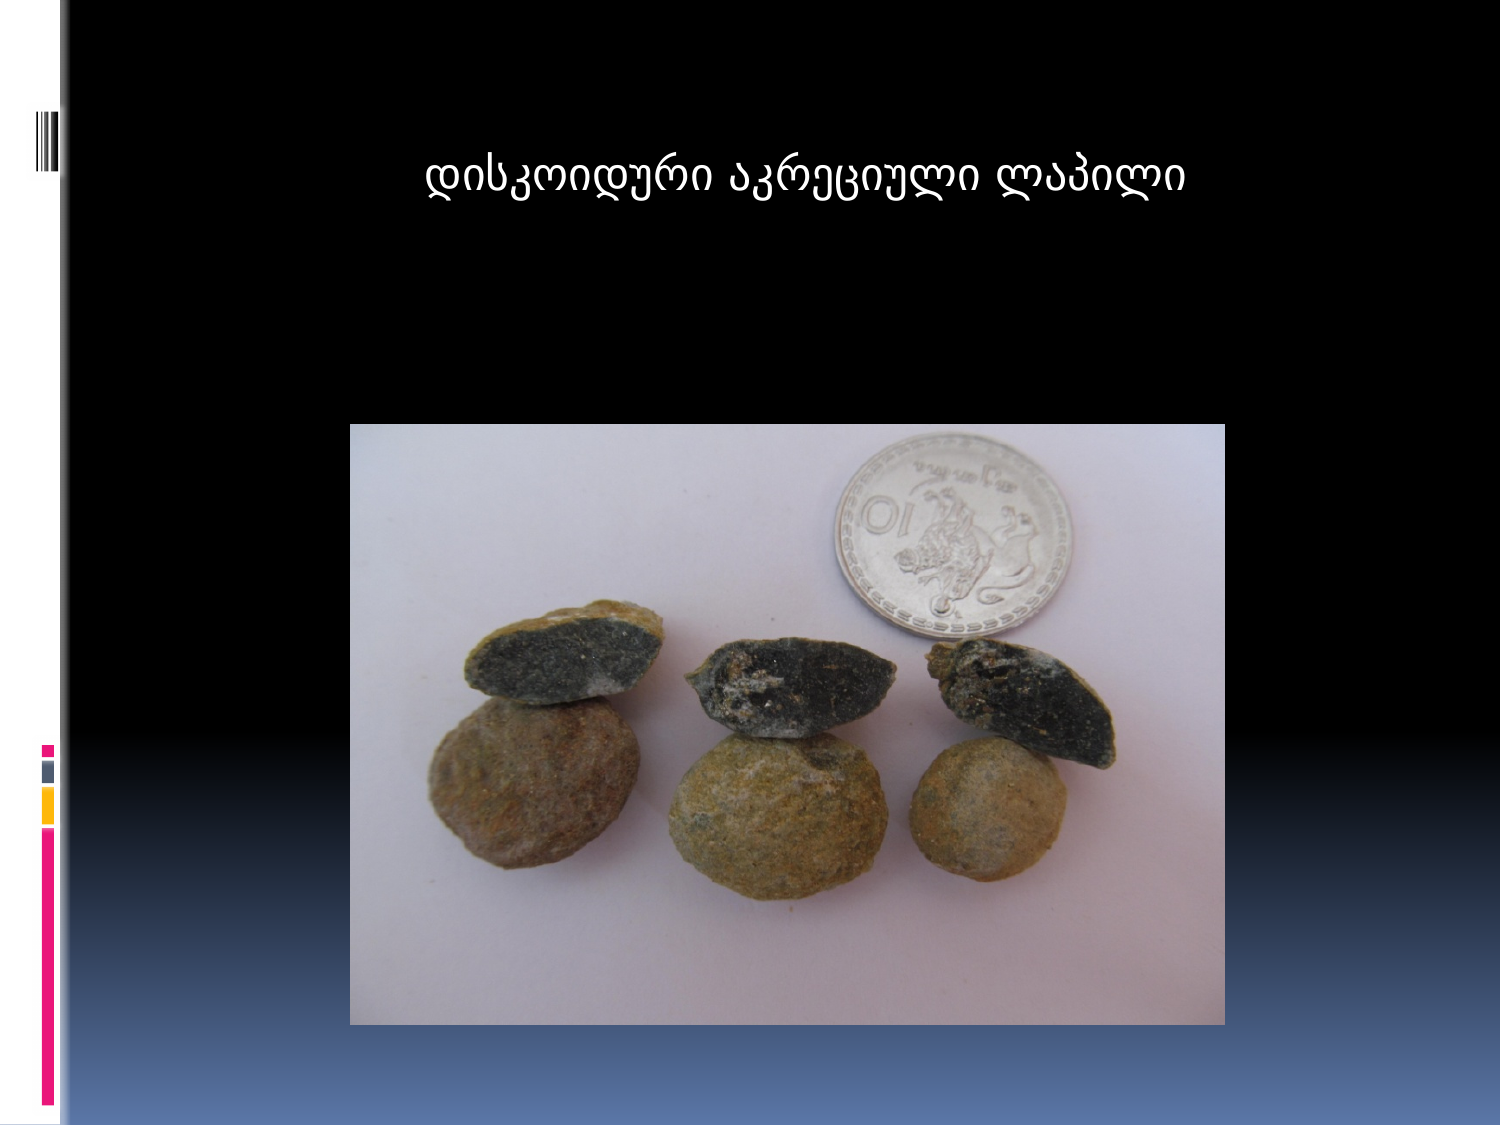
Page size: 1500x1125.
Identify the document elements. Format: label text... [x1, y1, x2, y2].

text_box დისკოიდური აკრეციული ლაპილი [337, 137, 1275, 208]
picture [349, 424, 1226, 1026]
